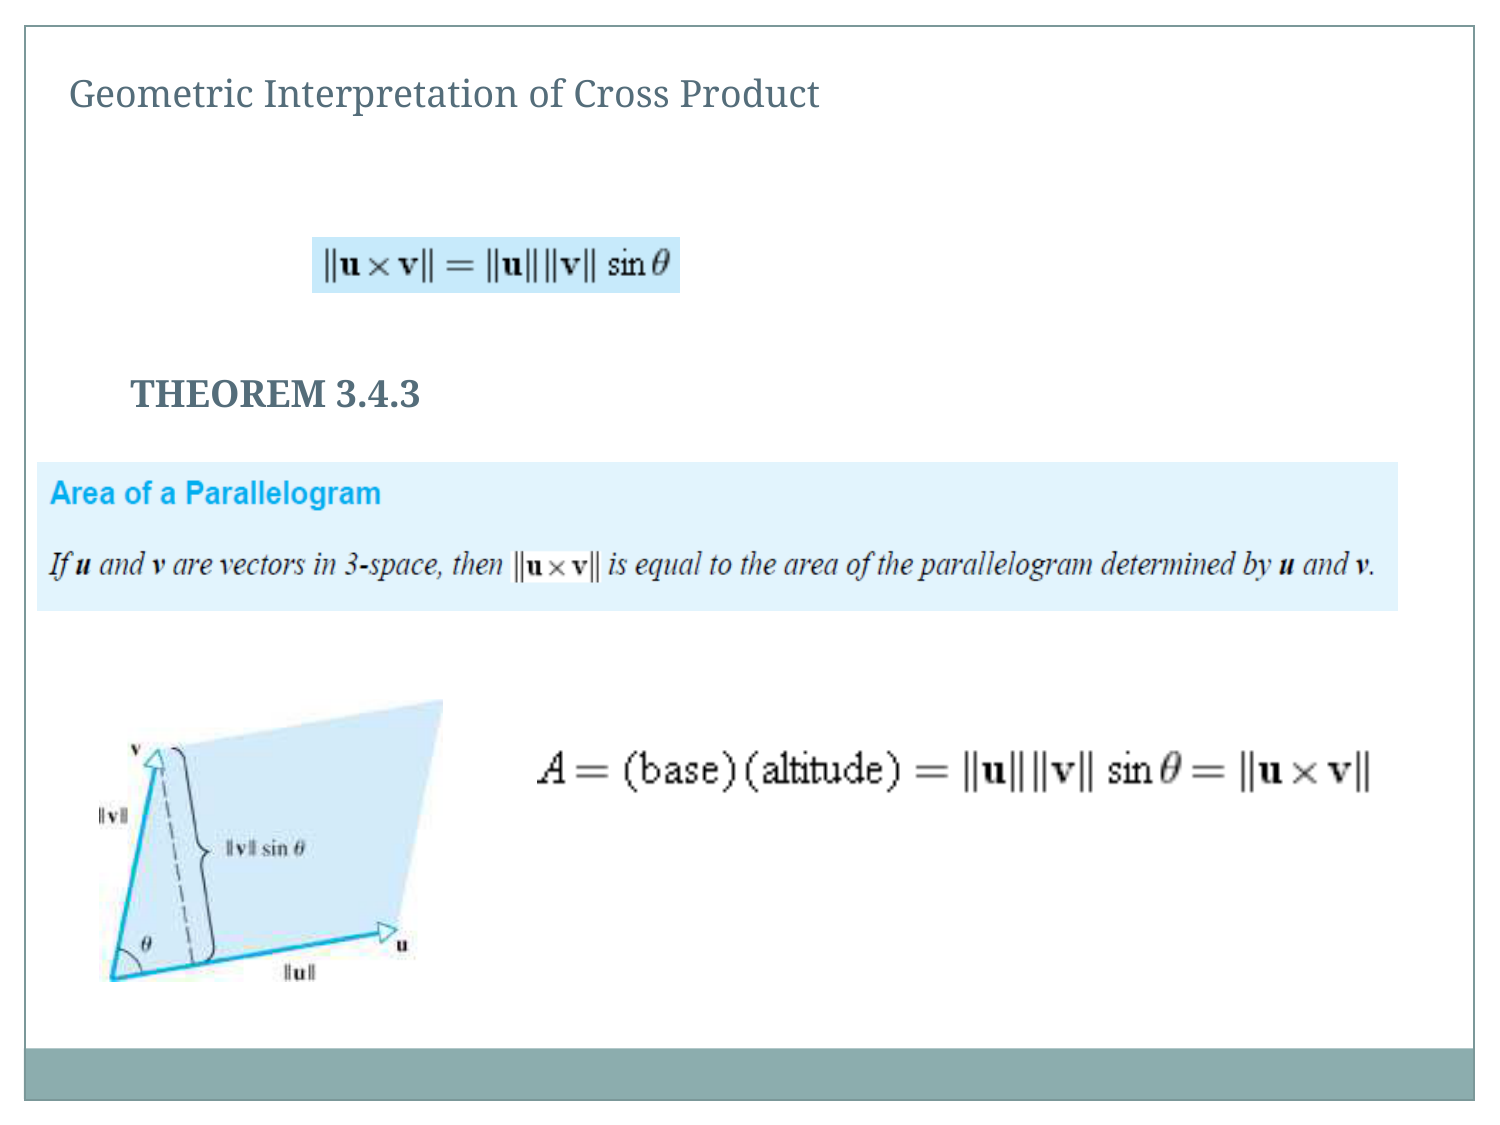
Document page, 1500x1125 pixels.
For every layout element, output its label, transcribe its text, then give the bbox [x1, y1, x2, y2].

picture [312, 237, 680, 294]
text_box THEOREM 3.4.3 [115, 362, 437, 423]
picture [99, 699, 443, 982]
picture [37, 462, 1398, 612]
picture [537, 749, 1376, 797]
text_box Geometric Interpretation of Cross Product [53, 62, 836, 123]
